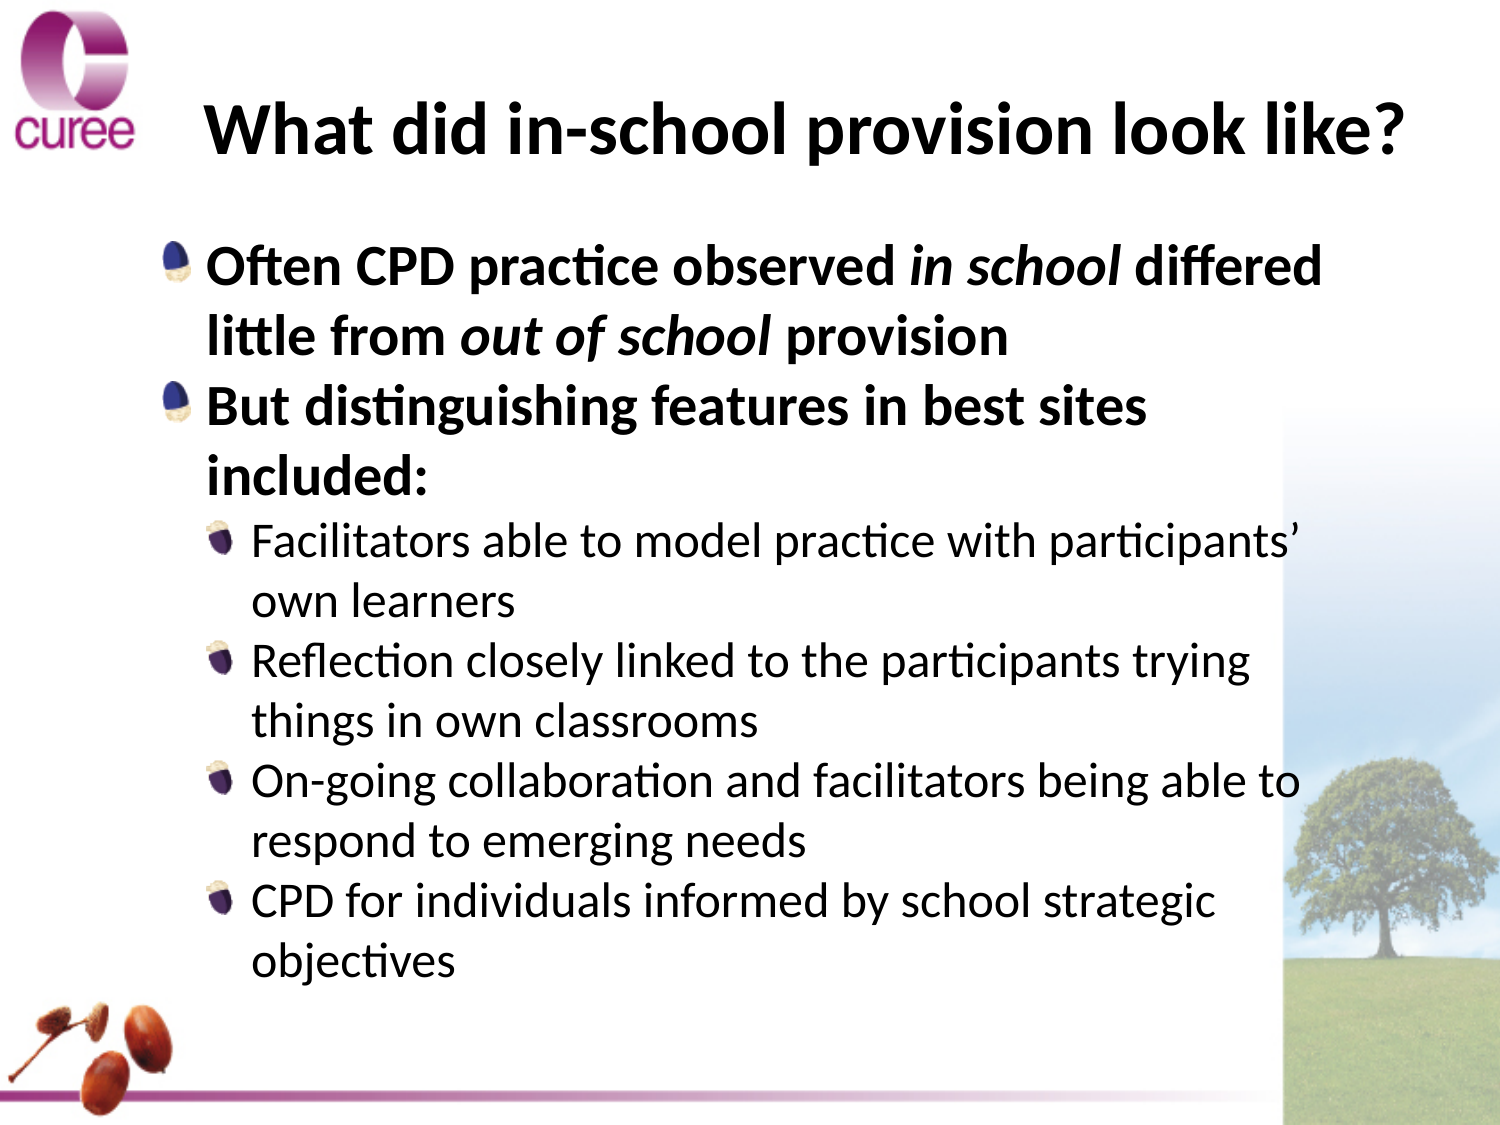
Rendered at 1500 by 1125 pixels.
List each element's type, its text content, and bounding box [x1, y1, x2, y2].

list Often CPD practice observed in school differed little from out of school provision But distinguishing features in best sites included: Facilitators able to model practice with participants’ own learners Reflection closely linked to the participants trying things in own classrooms On-going collaboration and facilitators being able to respond to emerging needs CPD for individuals informed by school strategic objectives [147, 219, 1341, 963]
picture [206, 519, 233, 555]
picture [0, 0, 1500, 1125]
picture [206, 879, 233, 915]
picture [162, 381, 191, 423]
picture [162, 241, 191, 283]
picture [206, 639, 233, 675]
picture [206, 759, 233, 795]
title What did in-school provision look like? [112, 30, 1500, 219]
